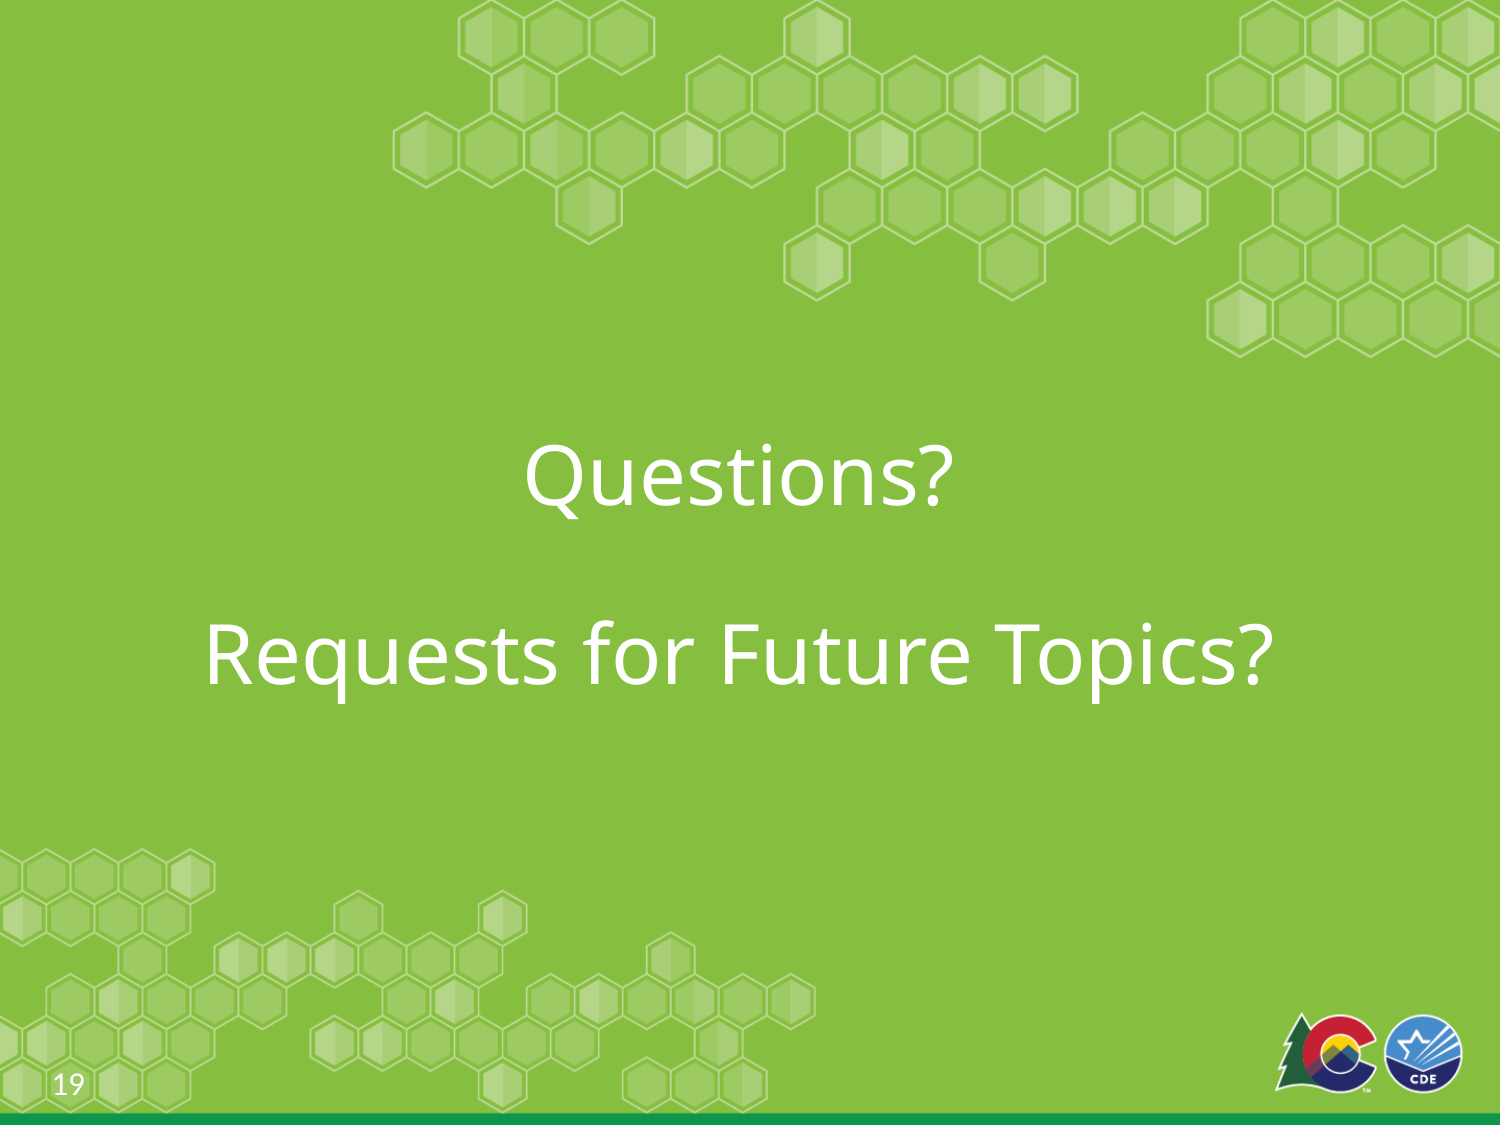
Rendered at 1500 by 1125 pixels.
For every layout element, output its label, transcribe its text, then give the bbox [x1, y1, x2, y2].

picture [0, 0, 1500, 1125]
slide_number 19 [36, 1054, 375, 1115]
title Questions? Requests for Future Topics? [112, 425, 1388, 810]
